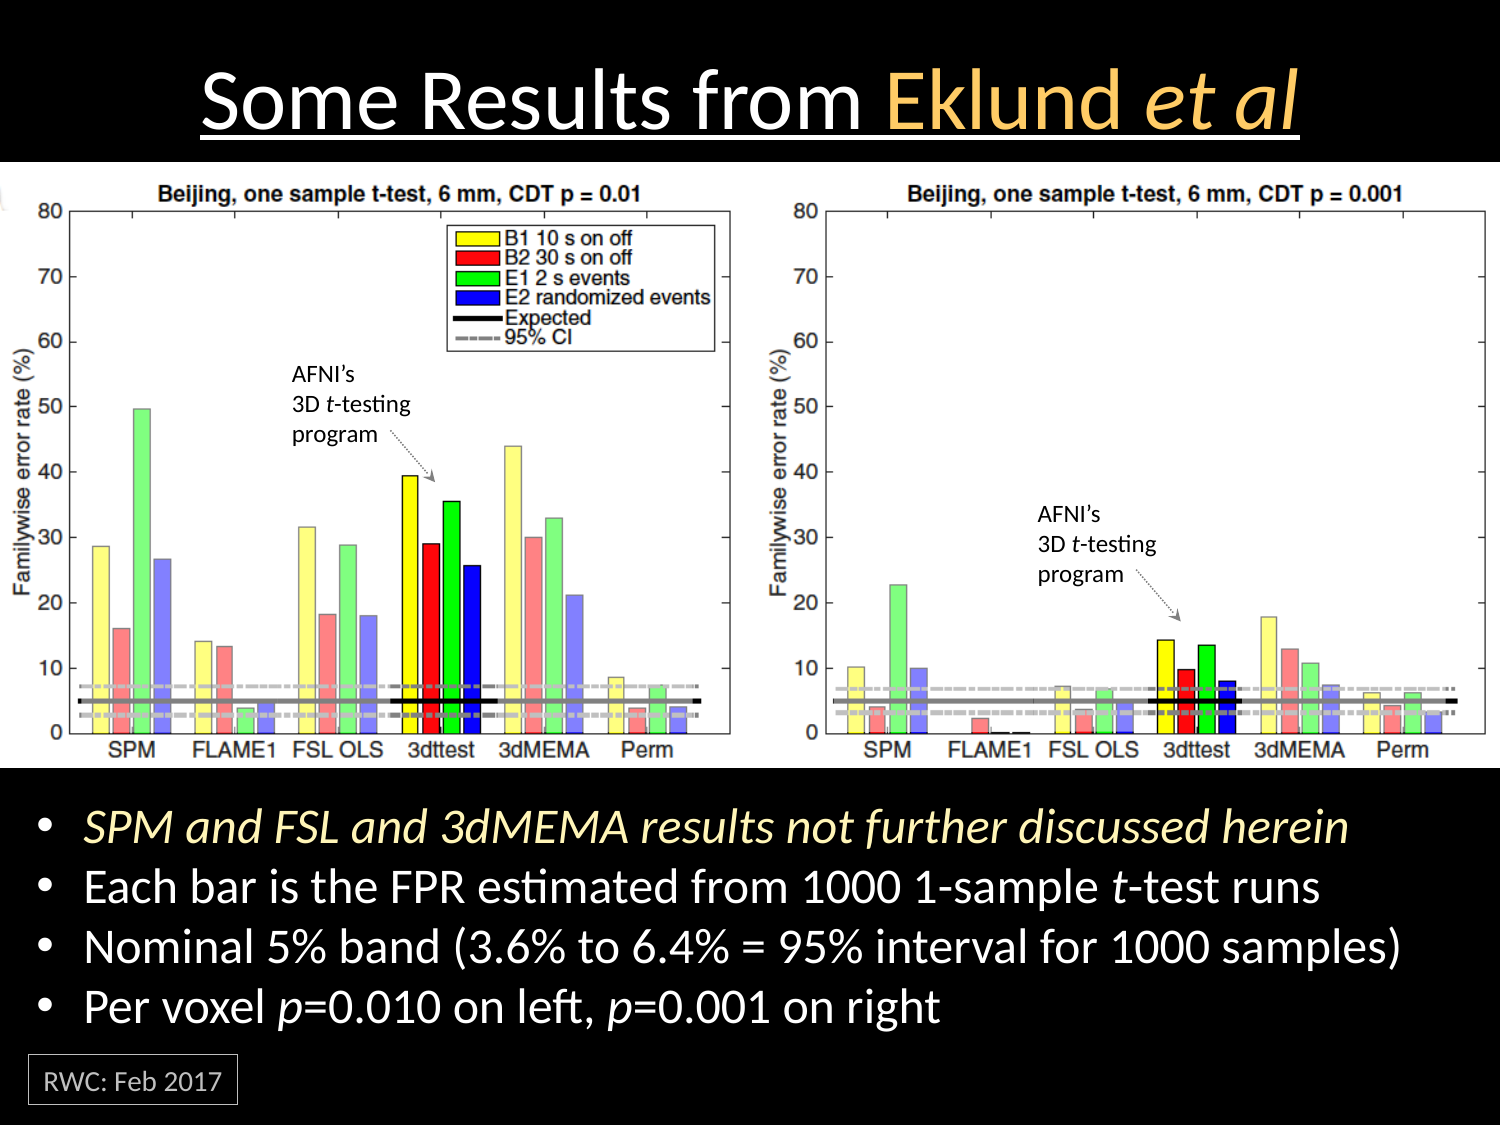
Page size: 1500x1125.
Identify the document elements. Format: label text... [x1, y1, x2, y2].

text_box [390, 430, 436, 483]
picture [0, 162, 1500, 768]
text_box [1135, 569, 1182, 622]
text_box SPM and FSL and 3dMEMA results not further discussed herein Each bar is the FPR estimated from 1000 1-sample t-test runs Nominal 5% band (3.6% to 6.4% = 95% interval for 1000 samples) Per voxel p=0.010 on left, p=0.001 on right [21, 786, 1418, 1042]
title Some Results from Eklund et al [0, 0, 1500, 162]
text_box RWC: Feb 2017 [28, 1054, 238, 1105]
